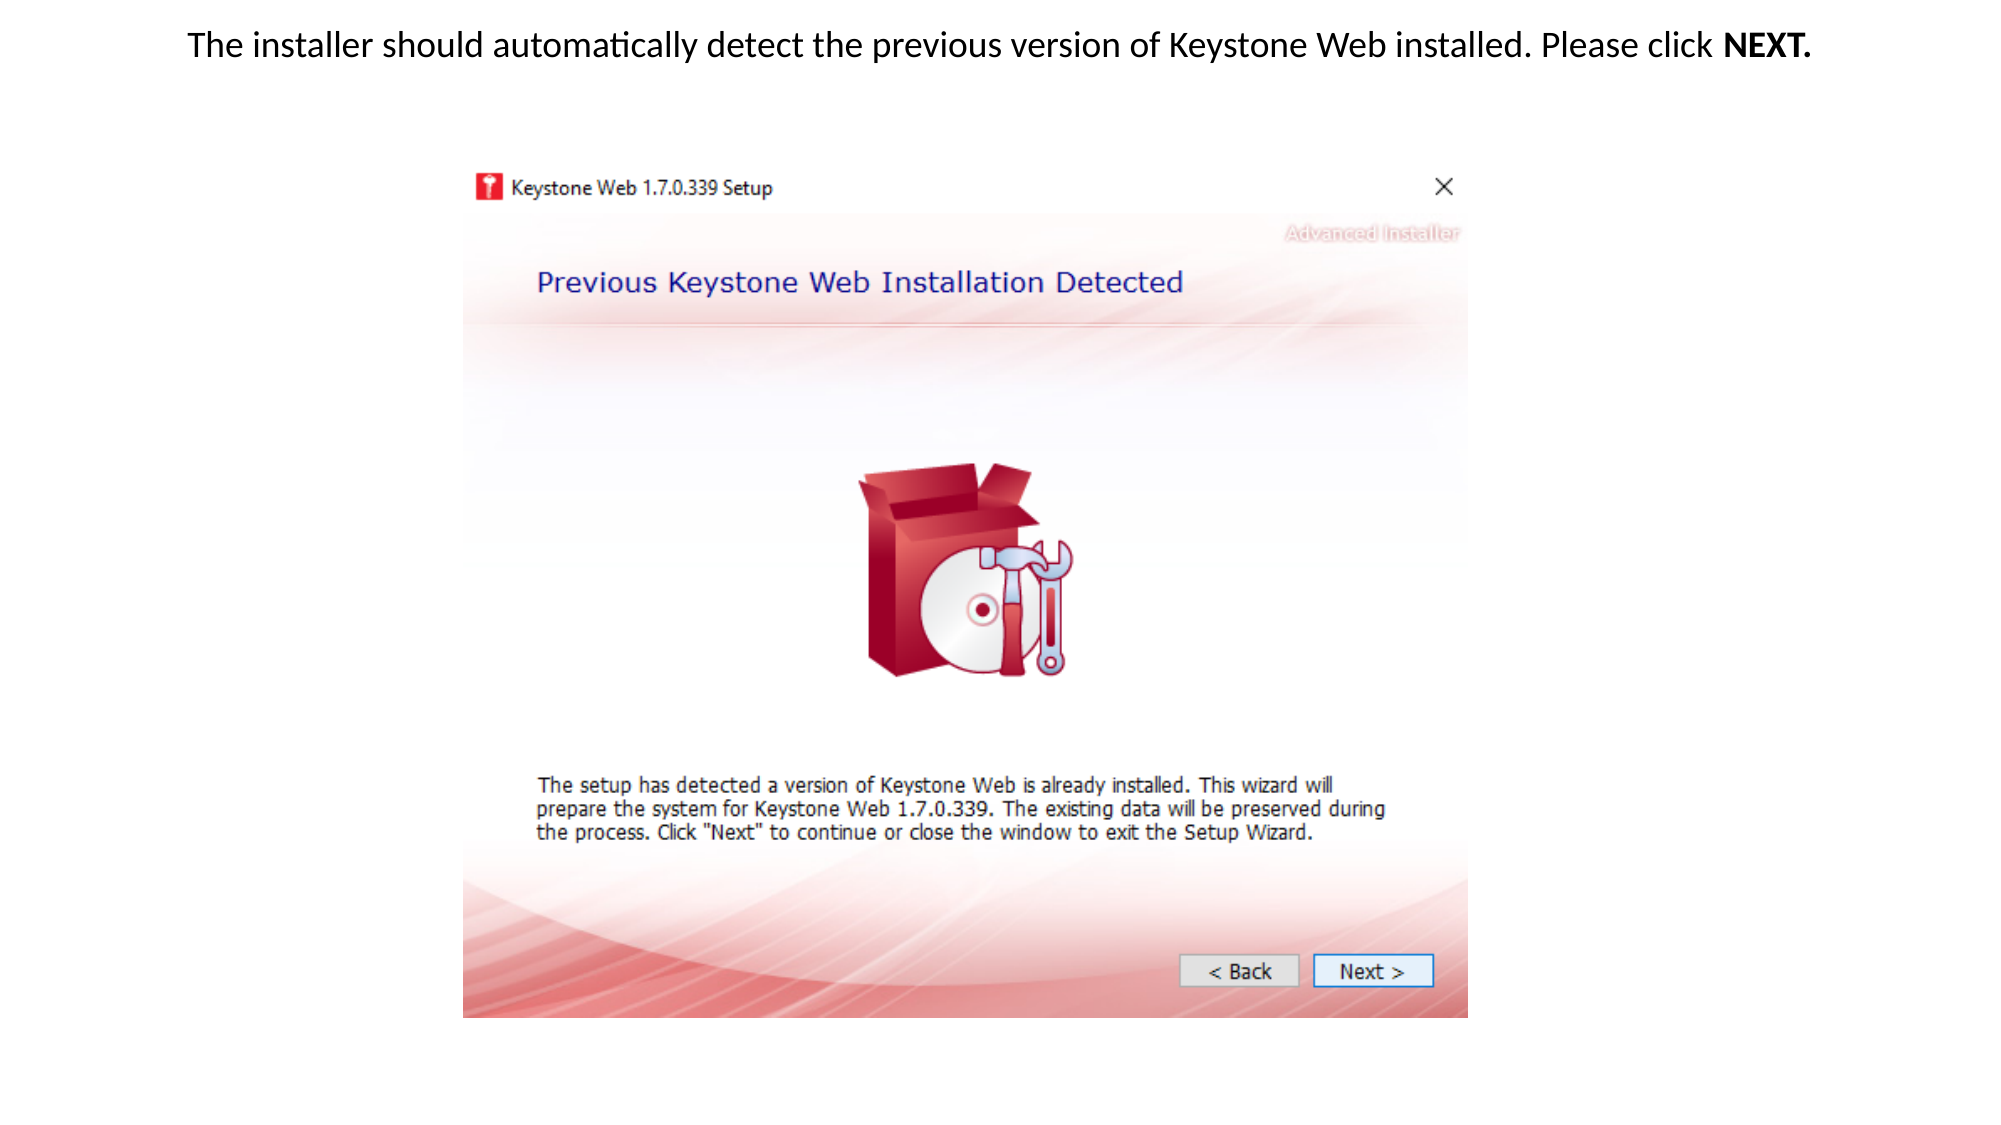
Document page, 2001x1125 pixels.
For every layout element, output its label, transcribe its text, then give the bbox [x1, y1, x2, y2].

text_box The installer should automatically detect the previous version of Keystone Web installed. Please click NEXT. [0, 12, 2000, 73]
picture [463, 165, 1468, 1018]
